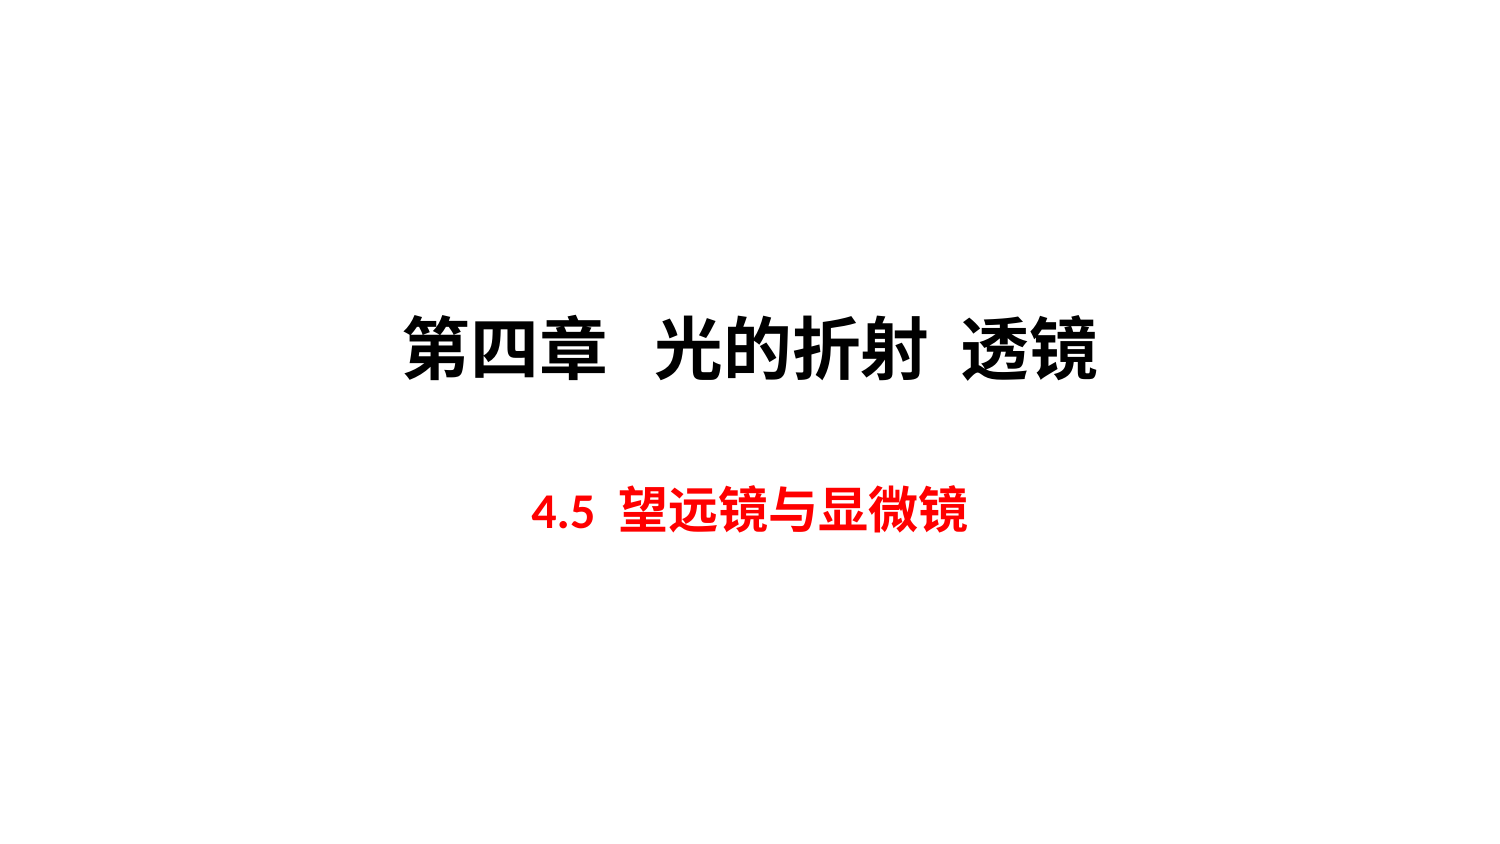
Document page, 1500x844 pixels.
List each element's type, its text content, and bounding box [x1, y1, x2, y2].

title 第四章 光的折射 透镜 [271, 262, 1229, 443]
subtitle 4.5 望远镜与显微镜 [356, 478, 1144, 575]
